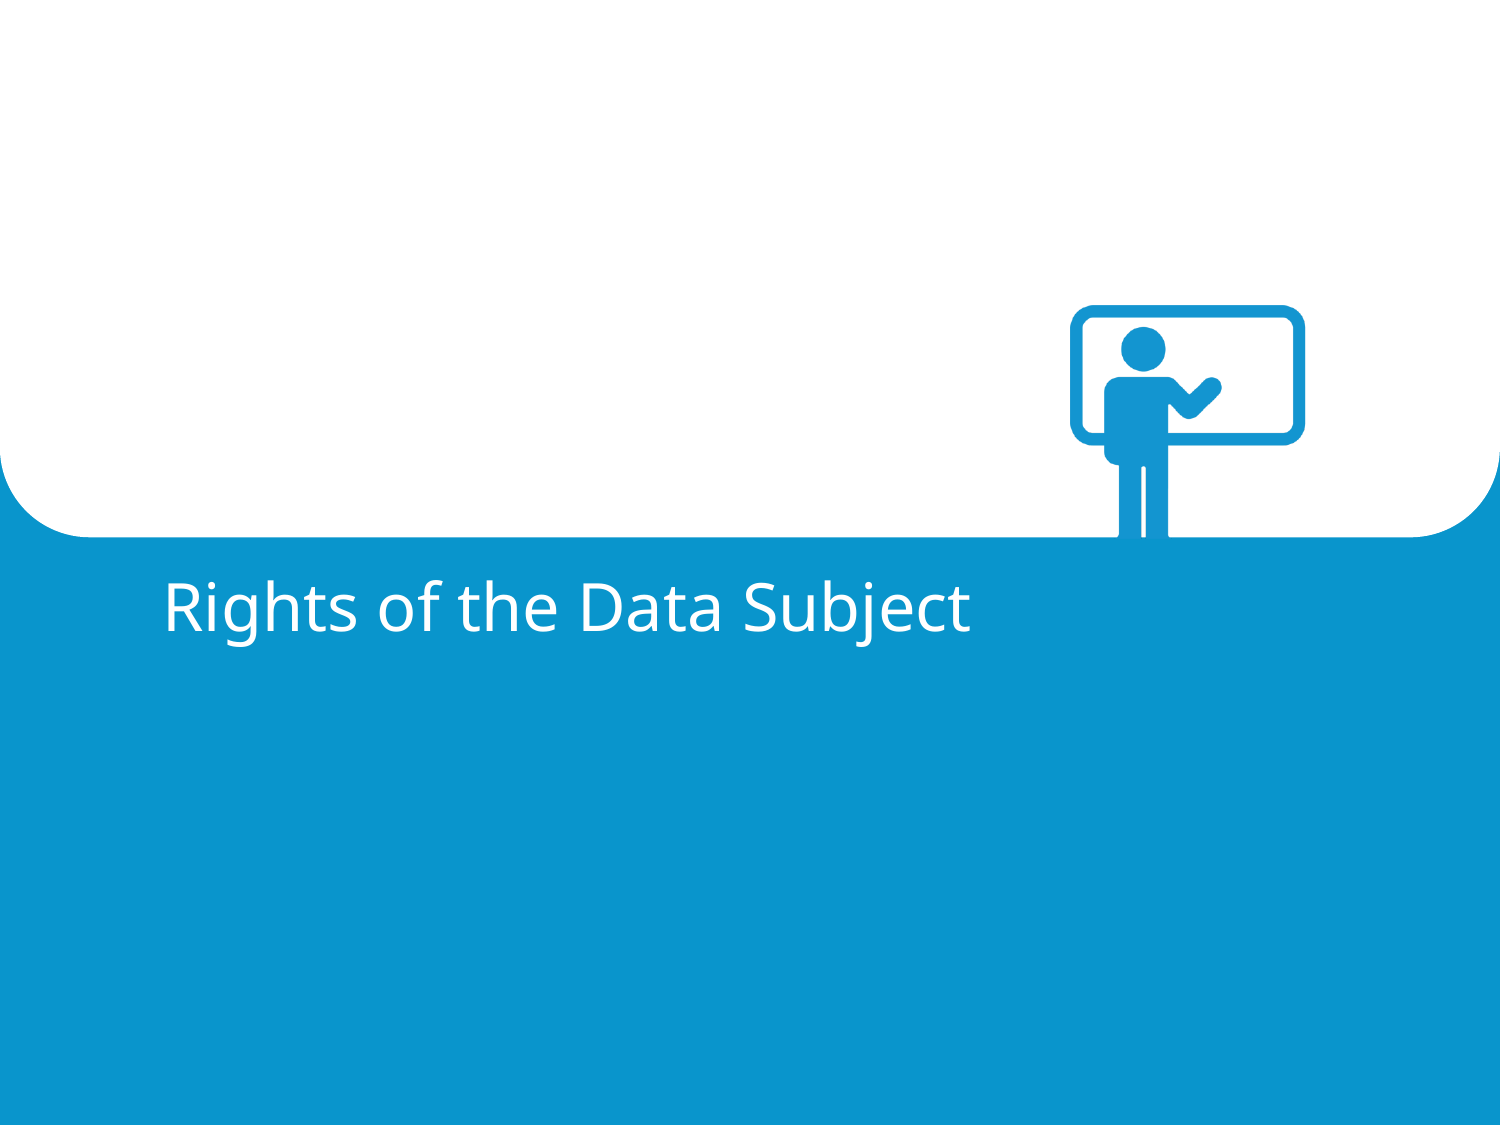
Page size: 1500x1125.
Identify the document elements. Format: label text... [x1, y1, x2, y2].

picture [1070, 305, 1307, 538]
list Rights of the Data Subject [147, 556, 1400, 847]
